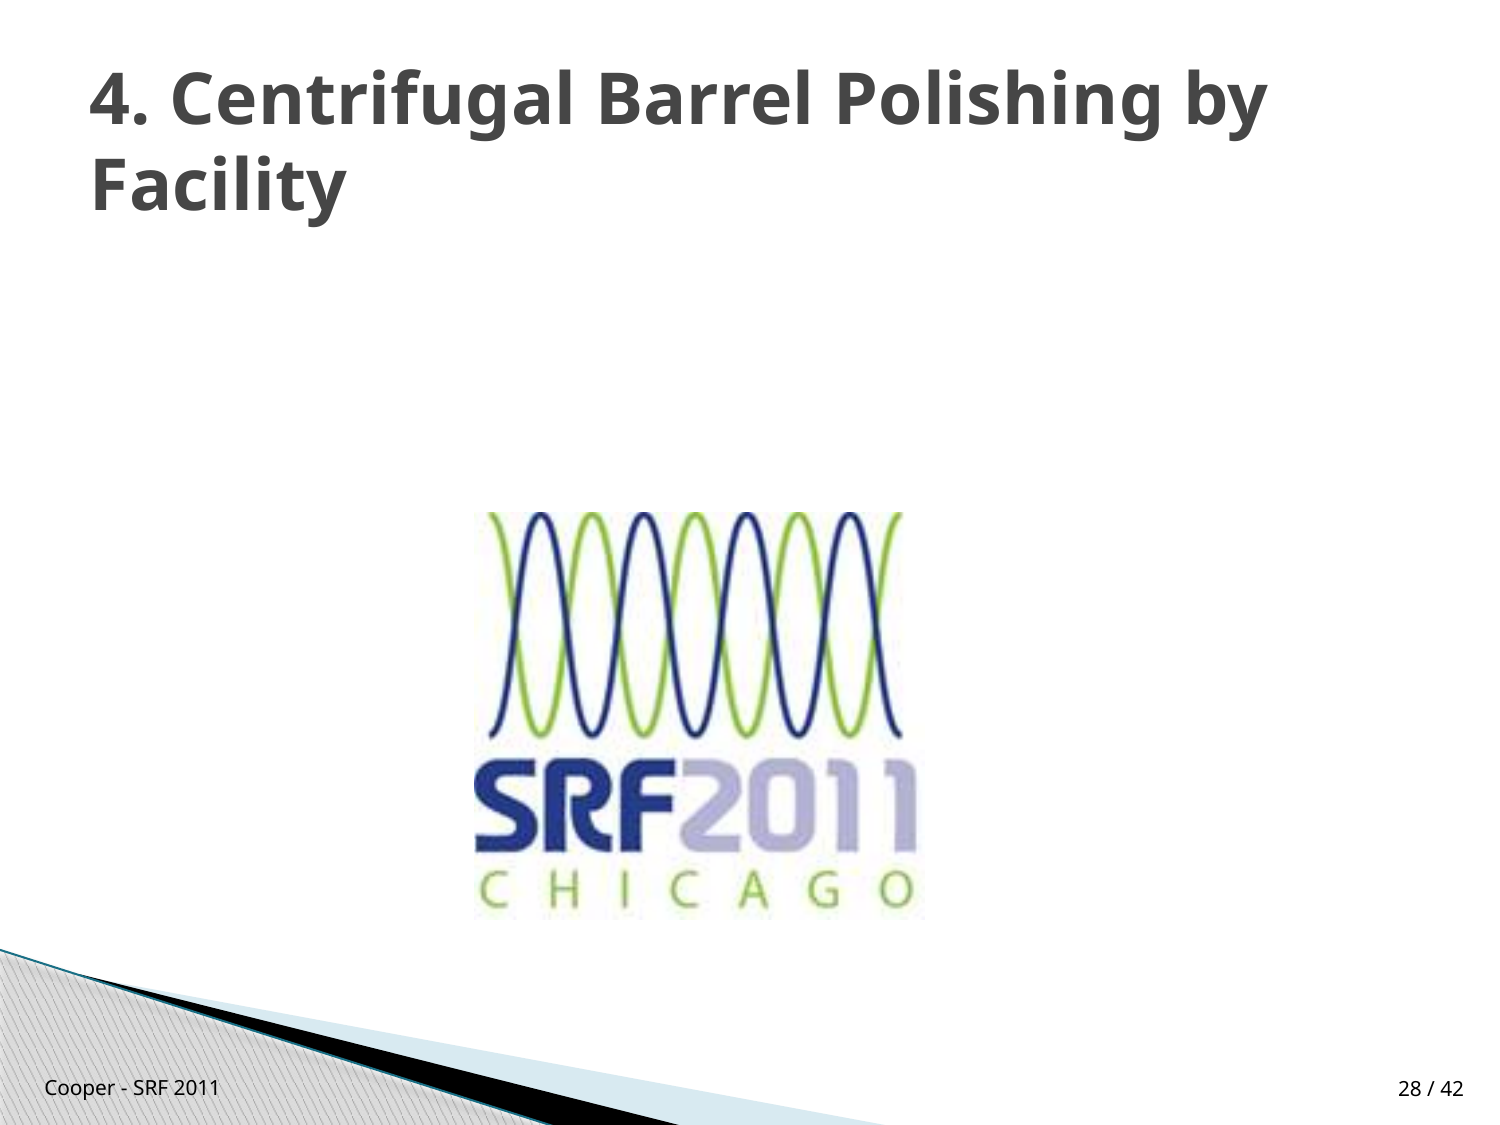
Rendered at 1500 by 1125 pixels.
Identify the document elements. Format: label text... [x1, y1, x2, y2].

slide_number 28 / 42 [1362, 1051, 1479, 1112]
picture [474, 512, 926, 920]
footer Cooper - SRF 2011 [0, 1050, 236, 1110]
title 4. Centrifugal Barrel Polishing by Facility [75, 45, 1425, 233]
